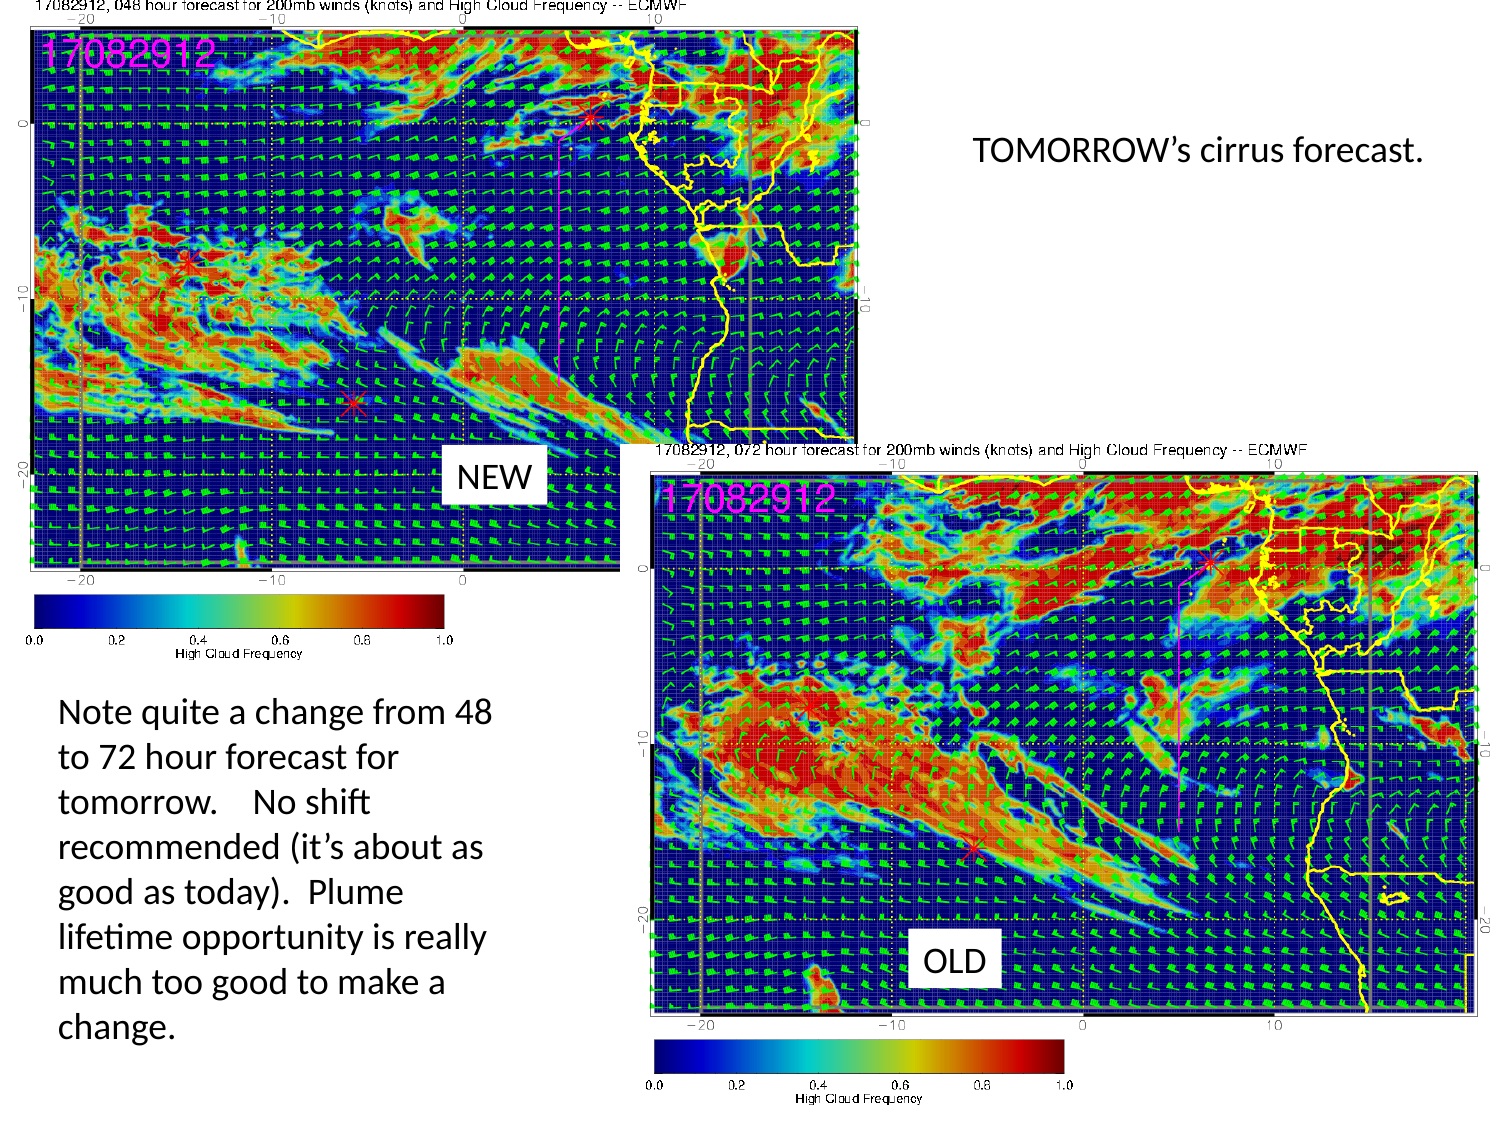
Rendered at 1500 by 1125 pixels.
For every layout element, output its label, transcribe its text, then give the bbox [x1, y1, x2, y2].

text_box TOMORROW’s cirrus forecast. [957, 117, 1440, 178]
picture [0, 0, 1500, 1125]
text_box Note quite a change from 48 to 72 hour forecast for tomorrow. No shift recommended (it’s about as good as today). Plume lifetime opportunity is really much too good to make a change. [43, 690, 536, 1055]
